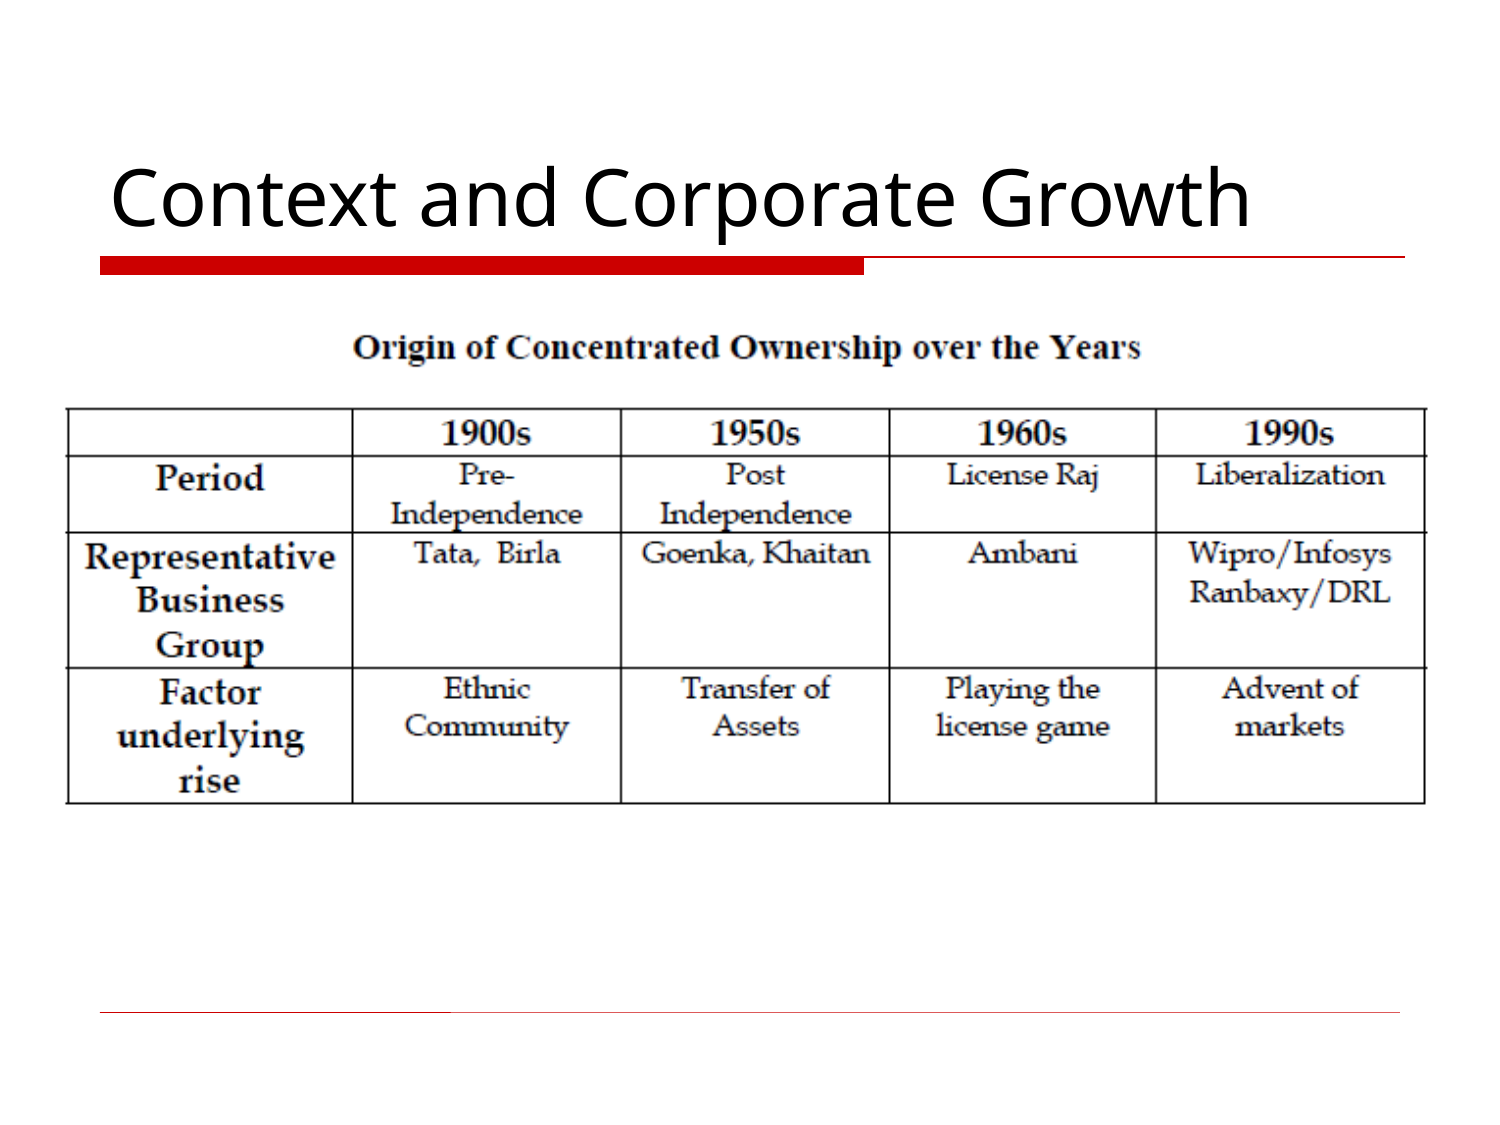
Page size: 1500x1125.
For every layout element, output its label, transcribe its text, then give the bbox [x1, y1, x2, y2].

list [11, 324, 1476, 851]
title Context and Corporate Growth [93, 49, 1407, 250]
